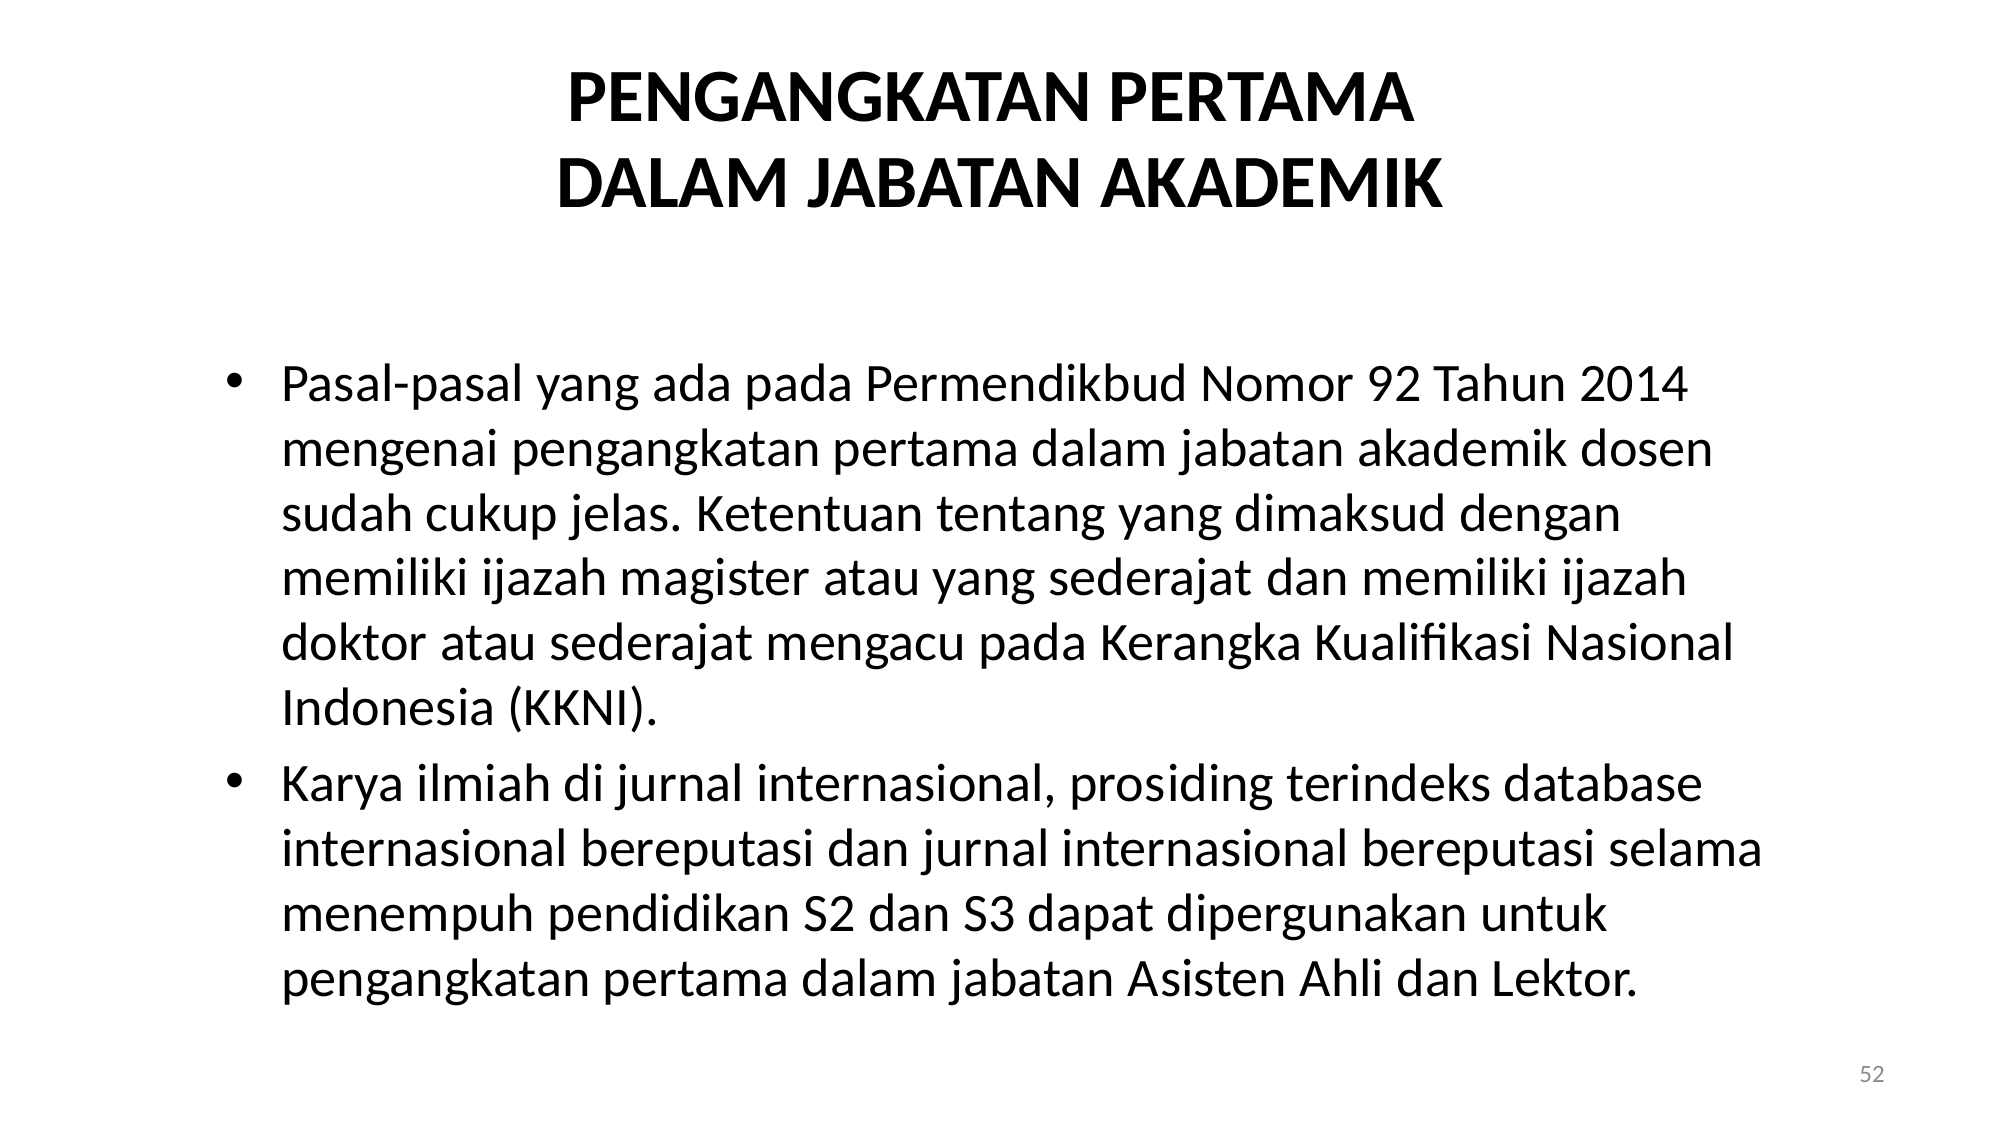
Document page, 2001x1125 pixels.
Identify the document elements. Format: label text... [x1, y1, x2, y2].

slide_number 52 [1433, 1042, 1900, 1103]
title PENGANGKATAN PERTAMA DALAM JABATAN AKADEMIK [99, 45, 1900, 233]
list Pasal-pasal yang ada pada Permendikbud Nomor 92 Tahun 2014 mengenai pengangkatan pertama dalam jabatan akademik dosen sudah cukup jelas. Ketentuan tentang yang dimaksud dengan memiliki ijazah magister atau yang sederajat dan memiliki ijazah doktor atau sederajat mengacu pada Kerangka Kualifikasi Nasional Indonesia (KKNI). Karya ilmiah di jurnal internasional, prosiding terindeks database internasional bereputasi dan jurnal internasional bereputasi selama menempuh pendidikan S2 dan S3 dapat dipergunakan untuk pengangkatan pertama dalam jabatan Asisten Ahli dan Lektor. [210, 339, 1790, 1015]
